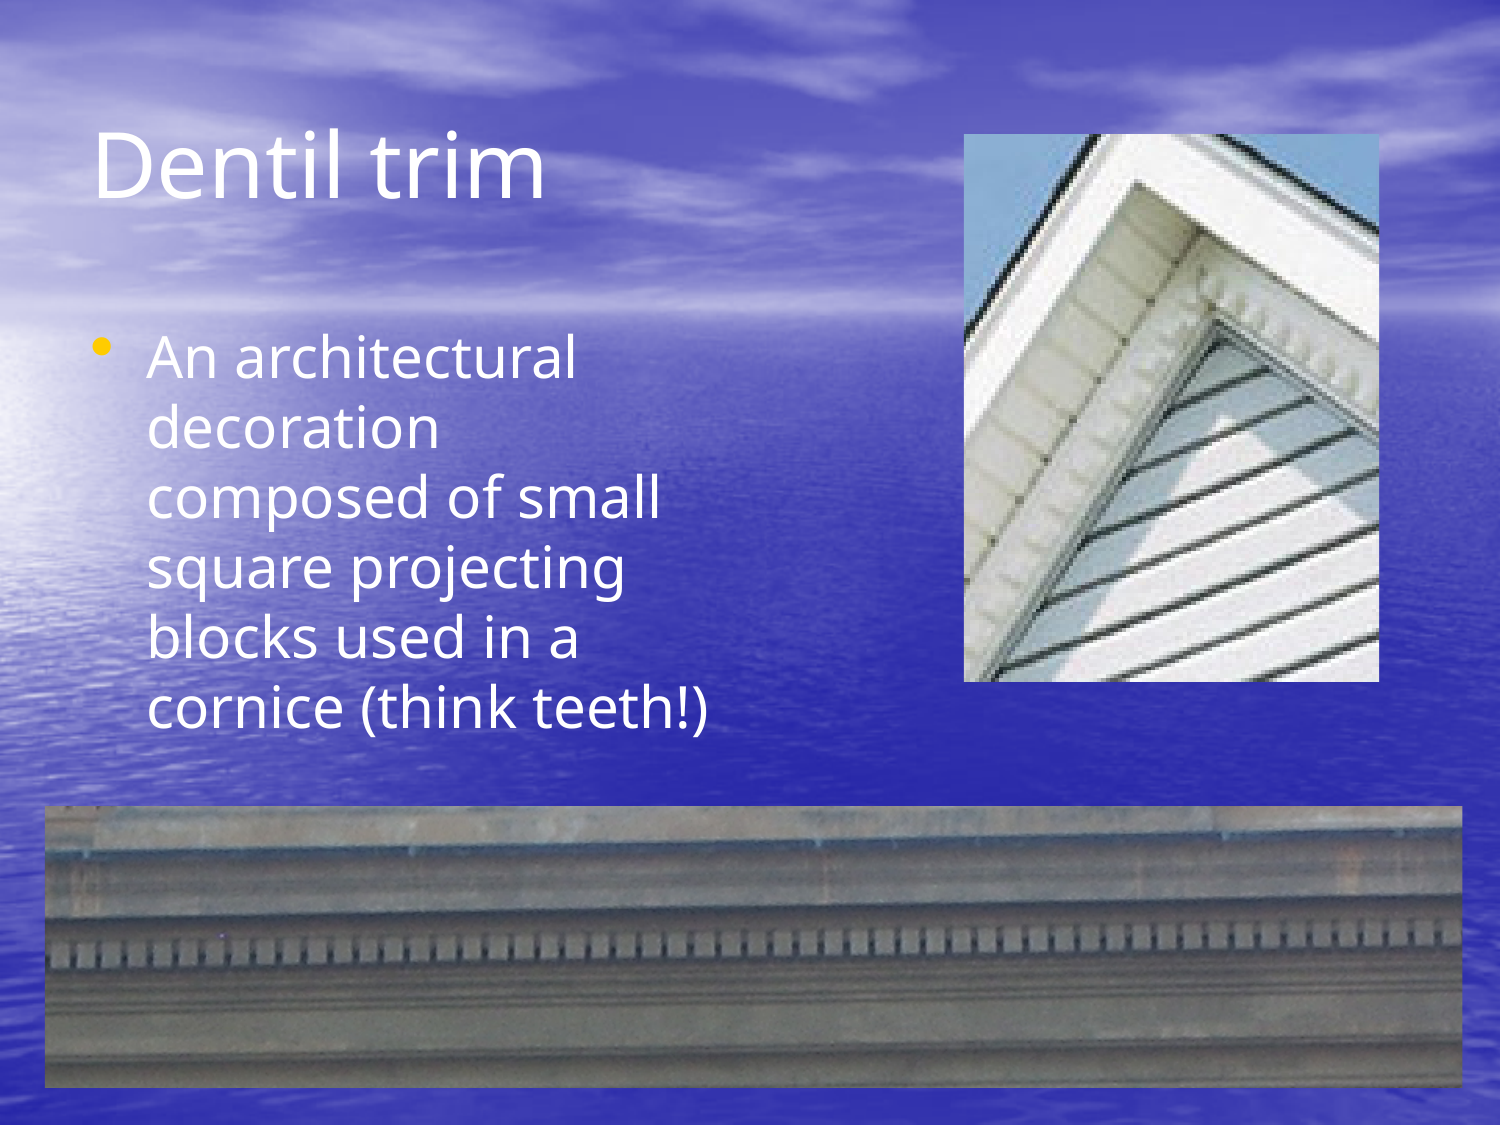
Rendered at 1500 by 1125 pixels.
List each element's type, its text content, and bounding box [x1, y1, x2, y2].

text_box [963, 134, 1380, 682]
title Dentil trim [74, 47, 1426, 276]
picture [44, 806, 1463, 1088]
list An architectural decoration composed of small square projecting blocks used in a cornice (think teeth!) [74, 312, 737, 804]
